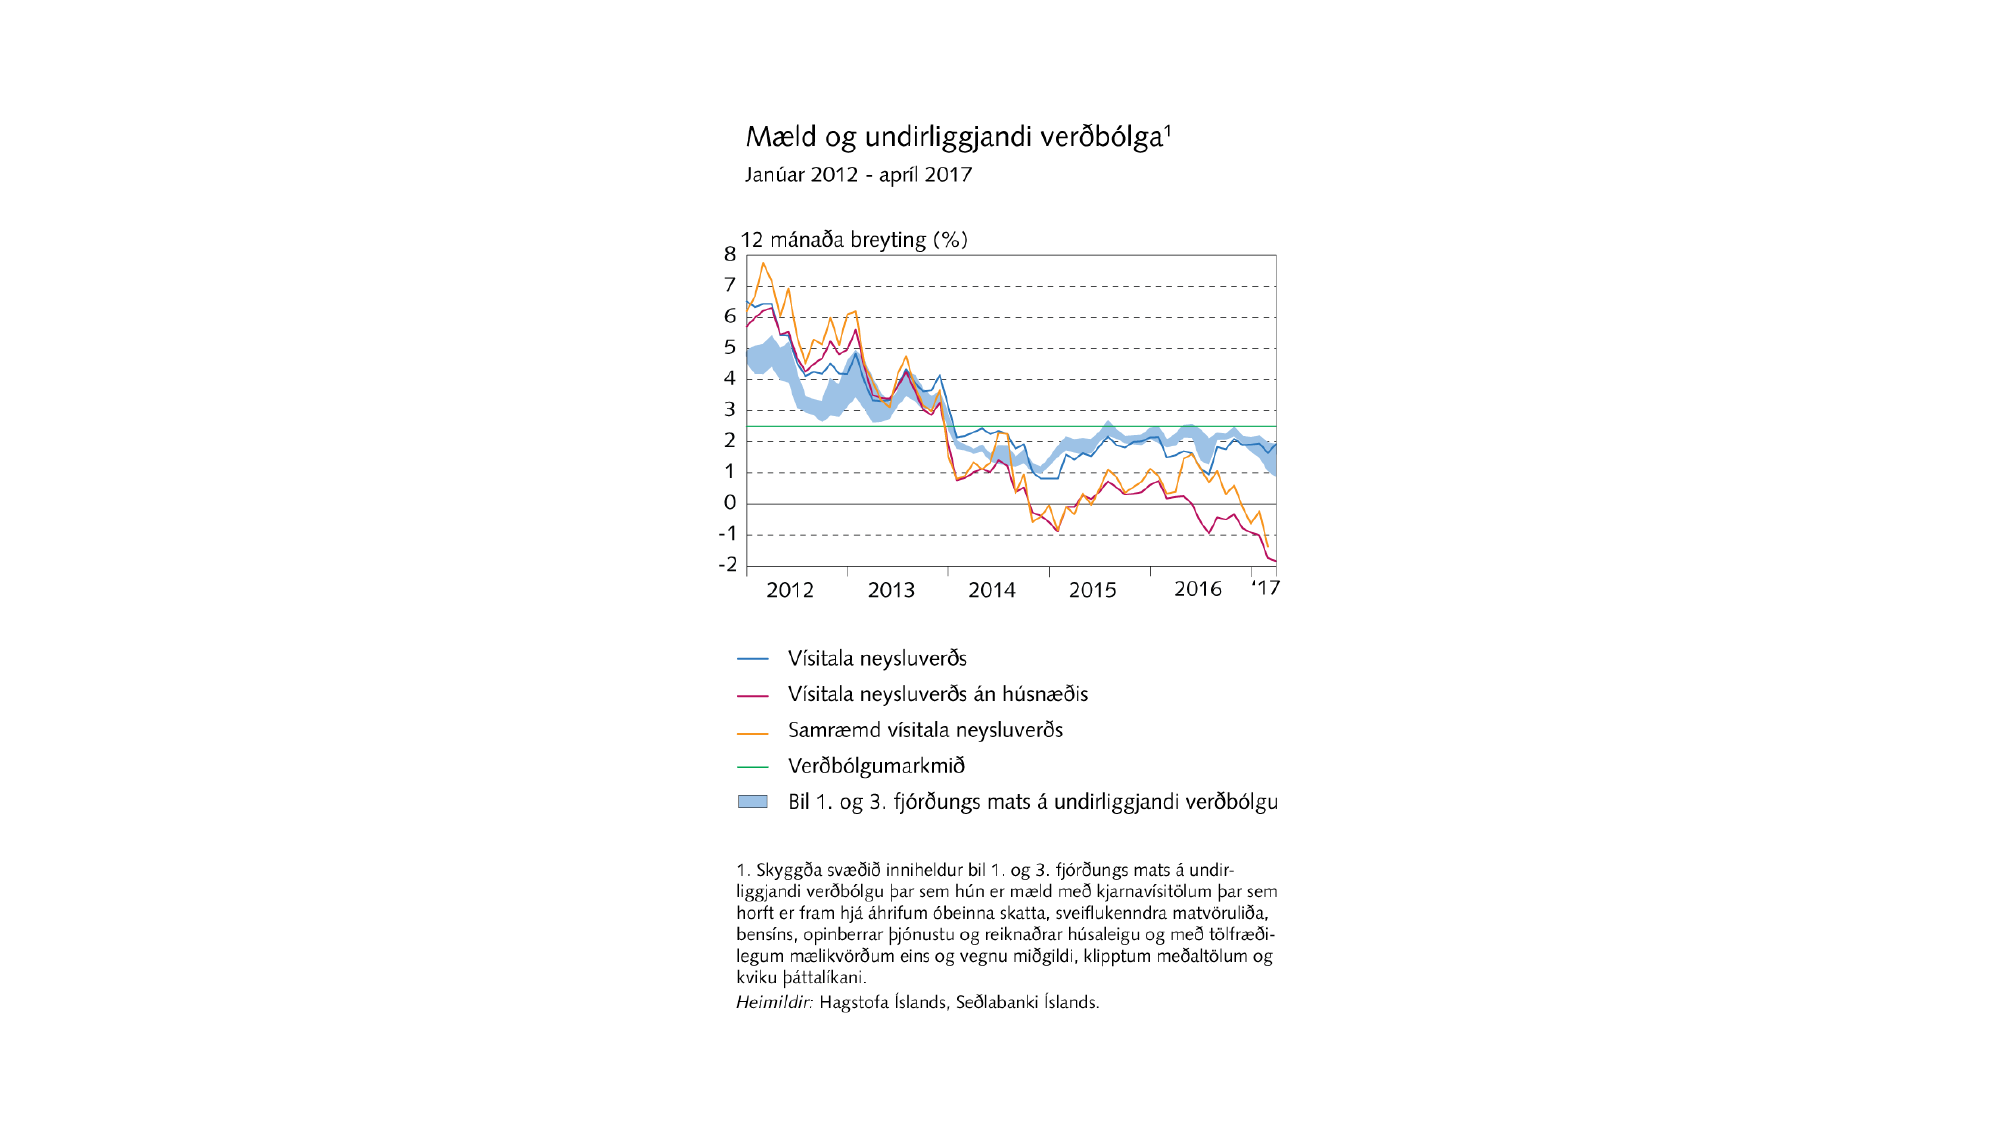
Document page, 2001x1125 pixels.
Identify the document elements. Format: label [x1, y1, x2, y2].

picture [717, 112, 1283, 1013]
